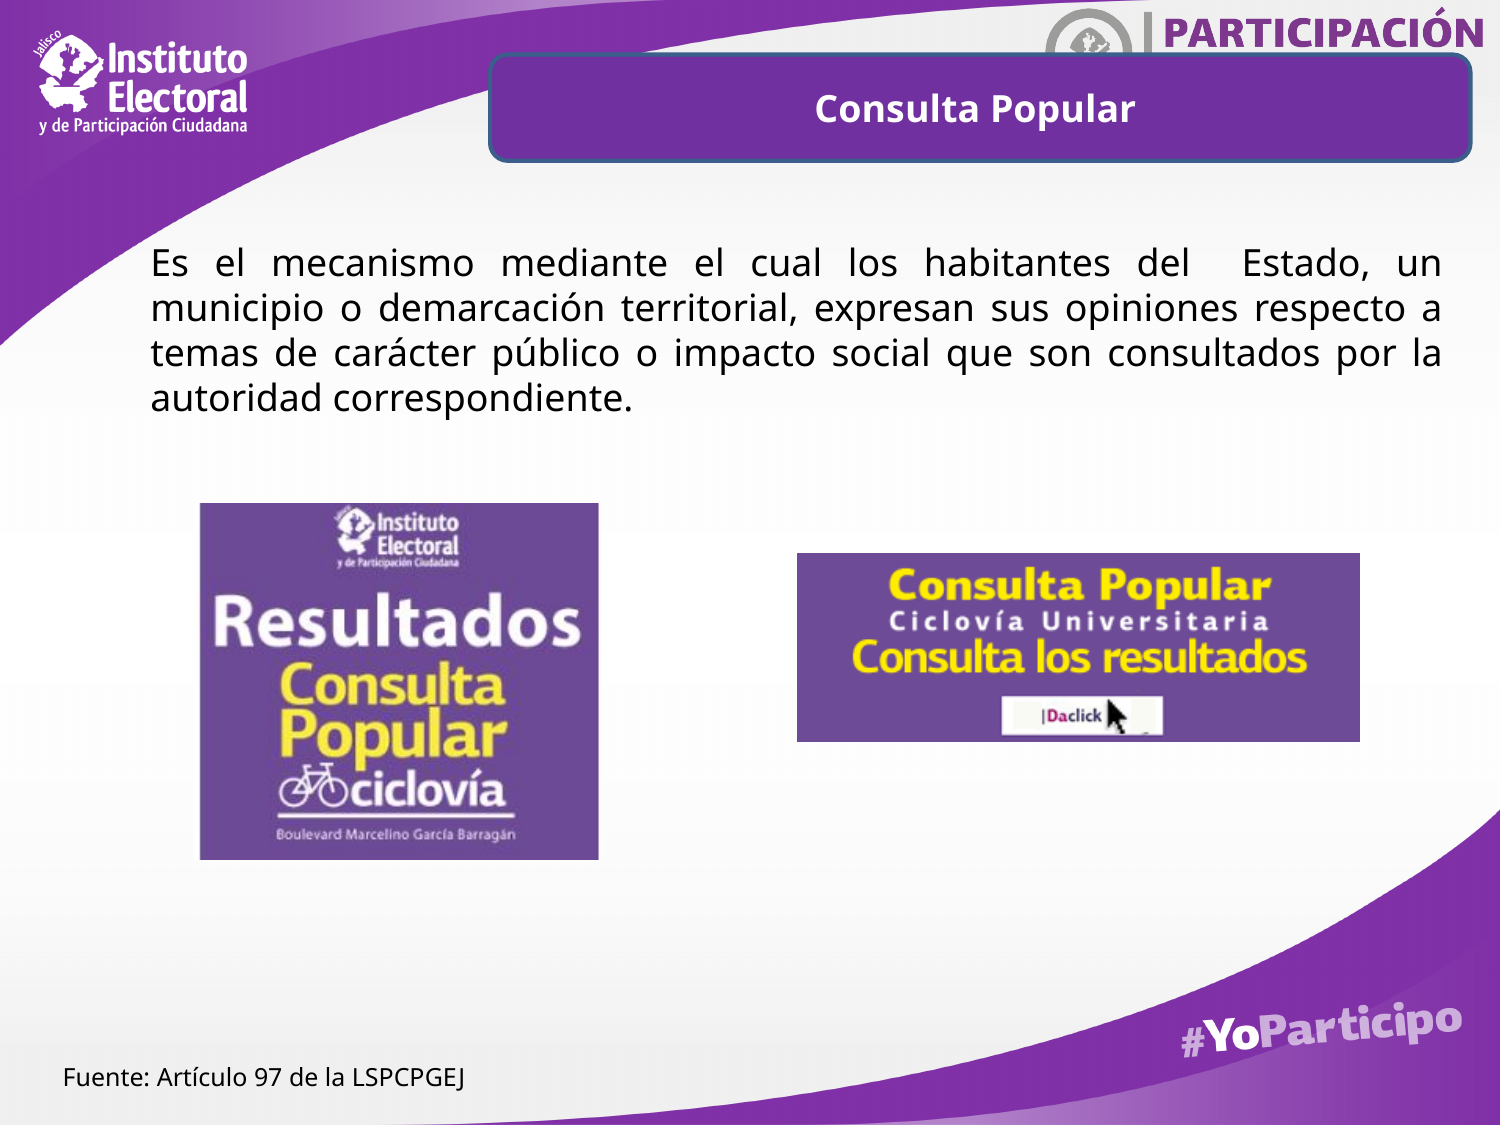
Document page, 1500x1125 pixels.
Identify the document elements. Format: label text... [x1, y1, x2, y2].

text_box Es el mecanismo mediante el cual los habitantes del Estado, un municipio o demarcación territorial, expresan sus opiniones respecto a temas de carácter público o impacto social que son consultados por la autoridad correspondiente. [135, 231, 1459, 427]
picture [0, 0, 1500, 1125]
text_box Fuente: Artículo 97 de la LSPCPGEJ [48, 1053, 763, 1099]
text_box Consulta Popular [488, 52, 1473, 163]
